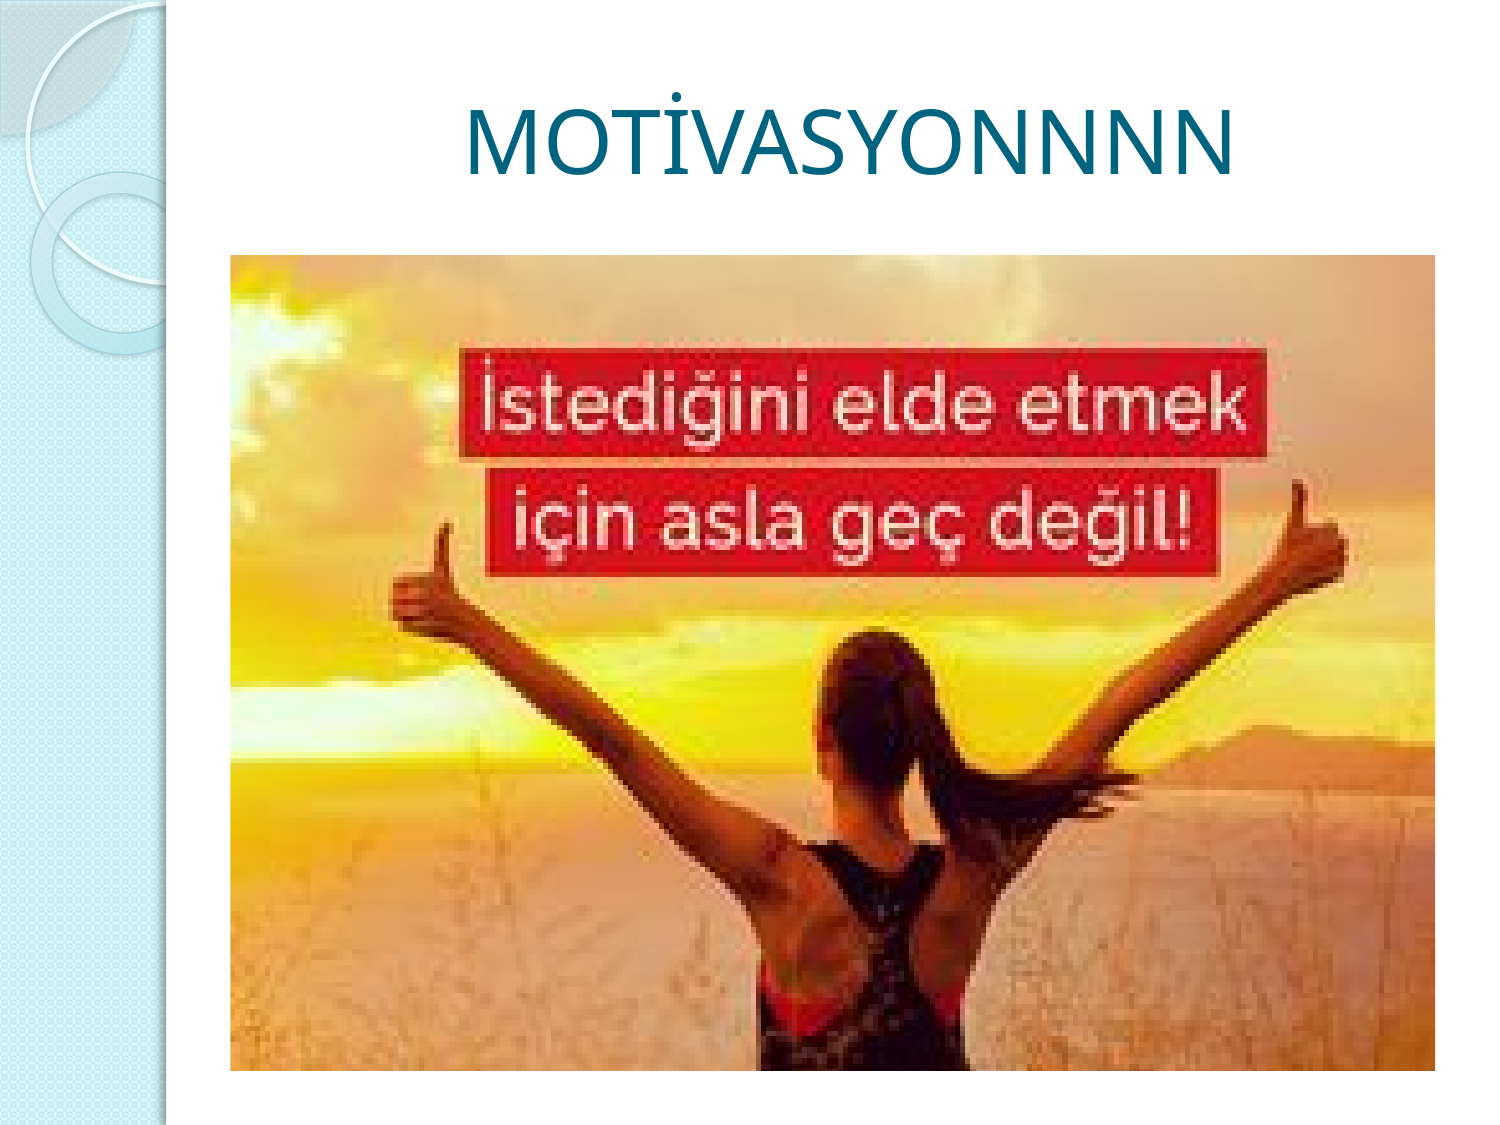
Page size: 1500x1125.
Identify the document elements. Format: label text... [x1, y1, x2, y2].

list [229, 255, 1436, 1071]
title MOTİVASYONNNN [235, 45, 1466, 233]
